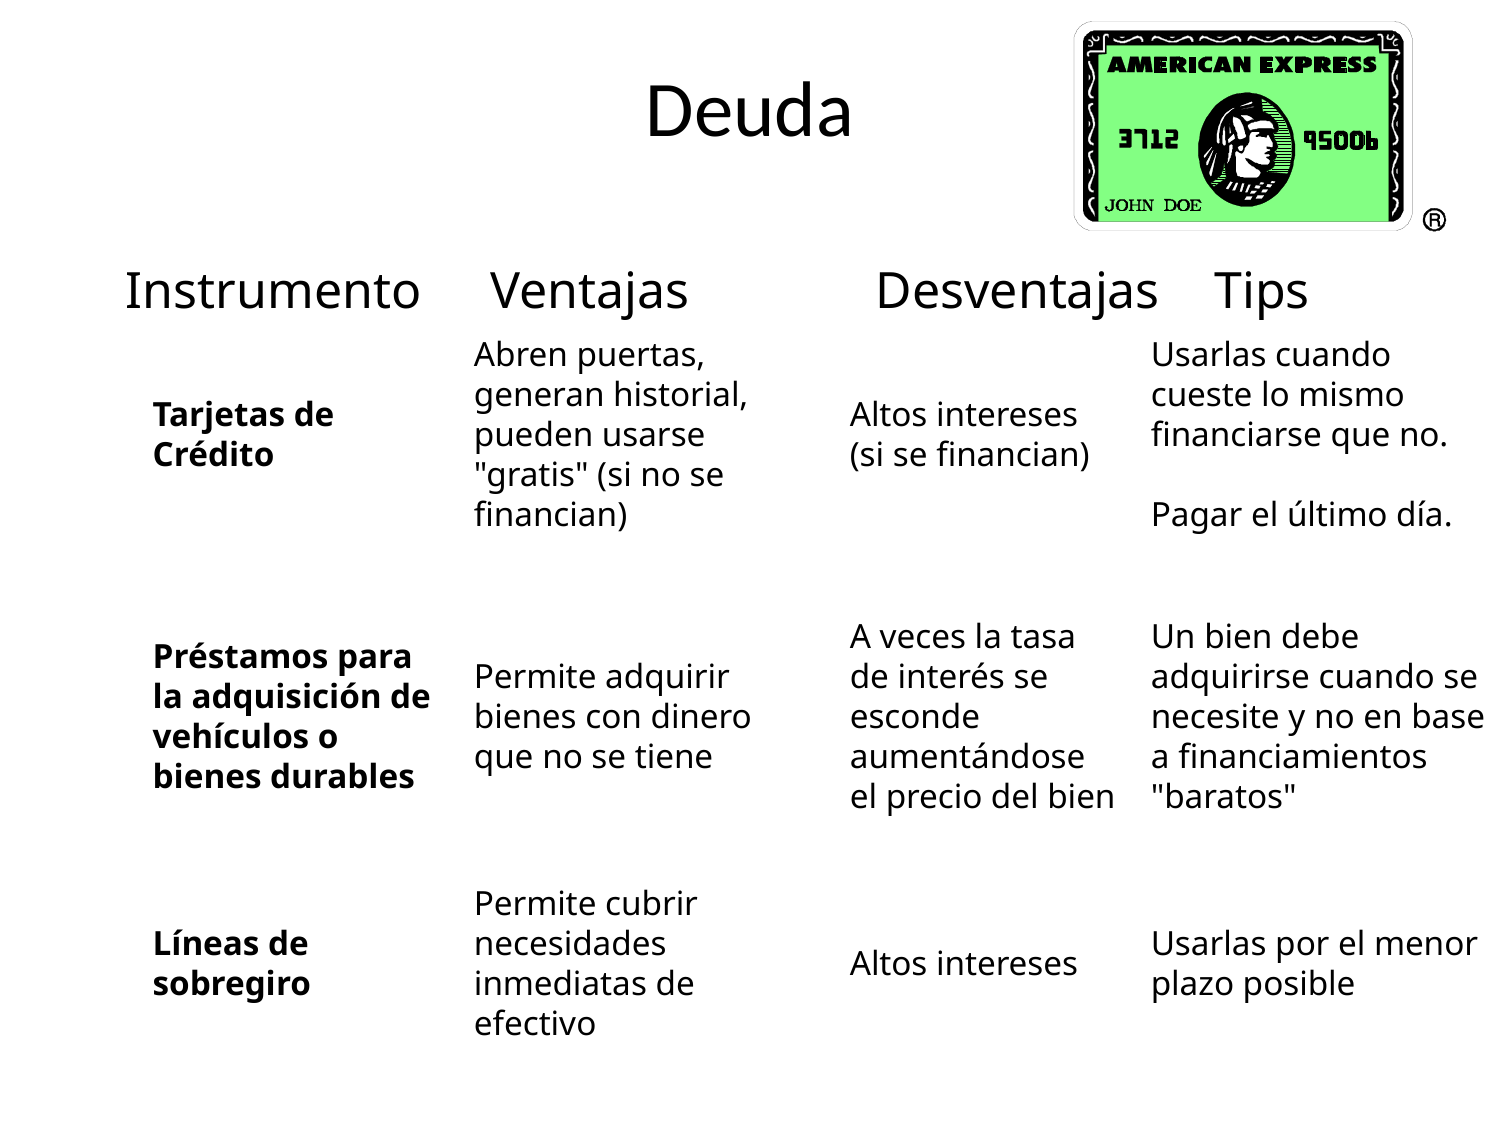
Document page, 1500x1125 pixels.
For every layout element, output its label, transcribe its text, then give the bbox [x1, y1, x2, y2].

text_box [135, 312, 1500, 1088]
picture [1068, 16, 1452, 237]
text_box Instrumento Ventajas Desventajas Tips [110, 251, 1325, 326]
title Deuda [112, 50, 1063, 160]
